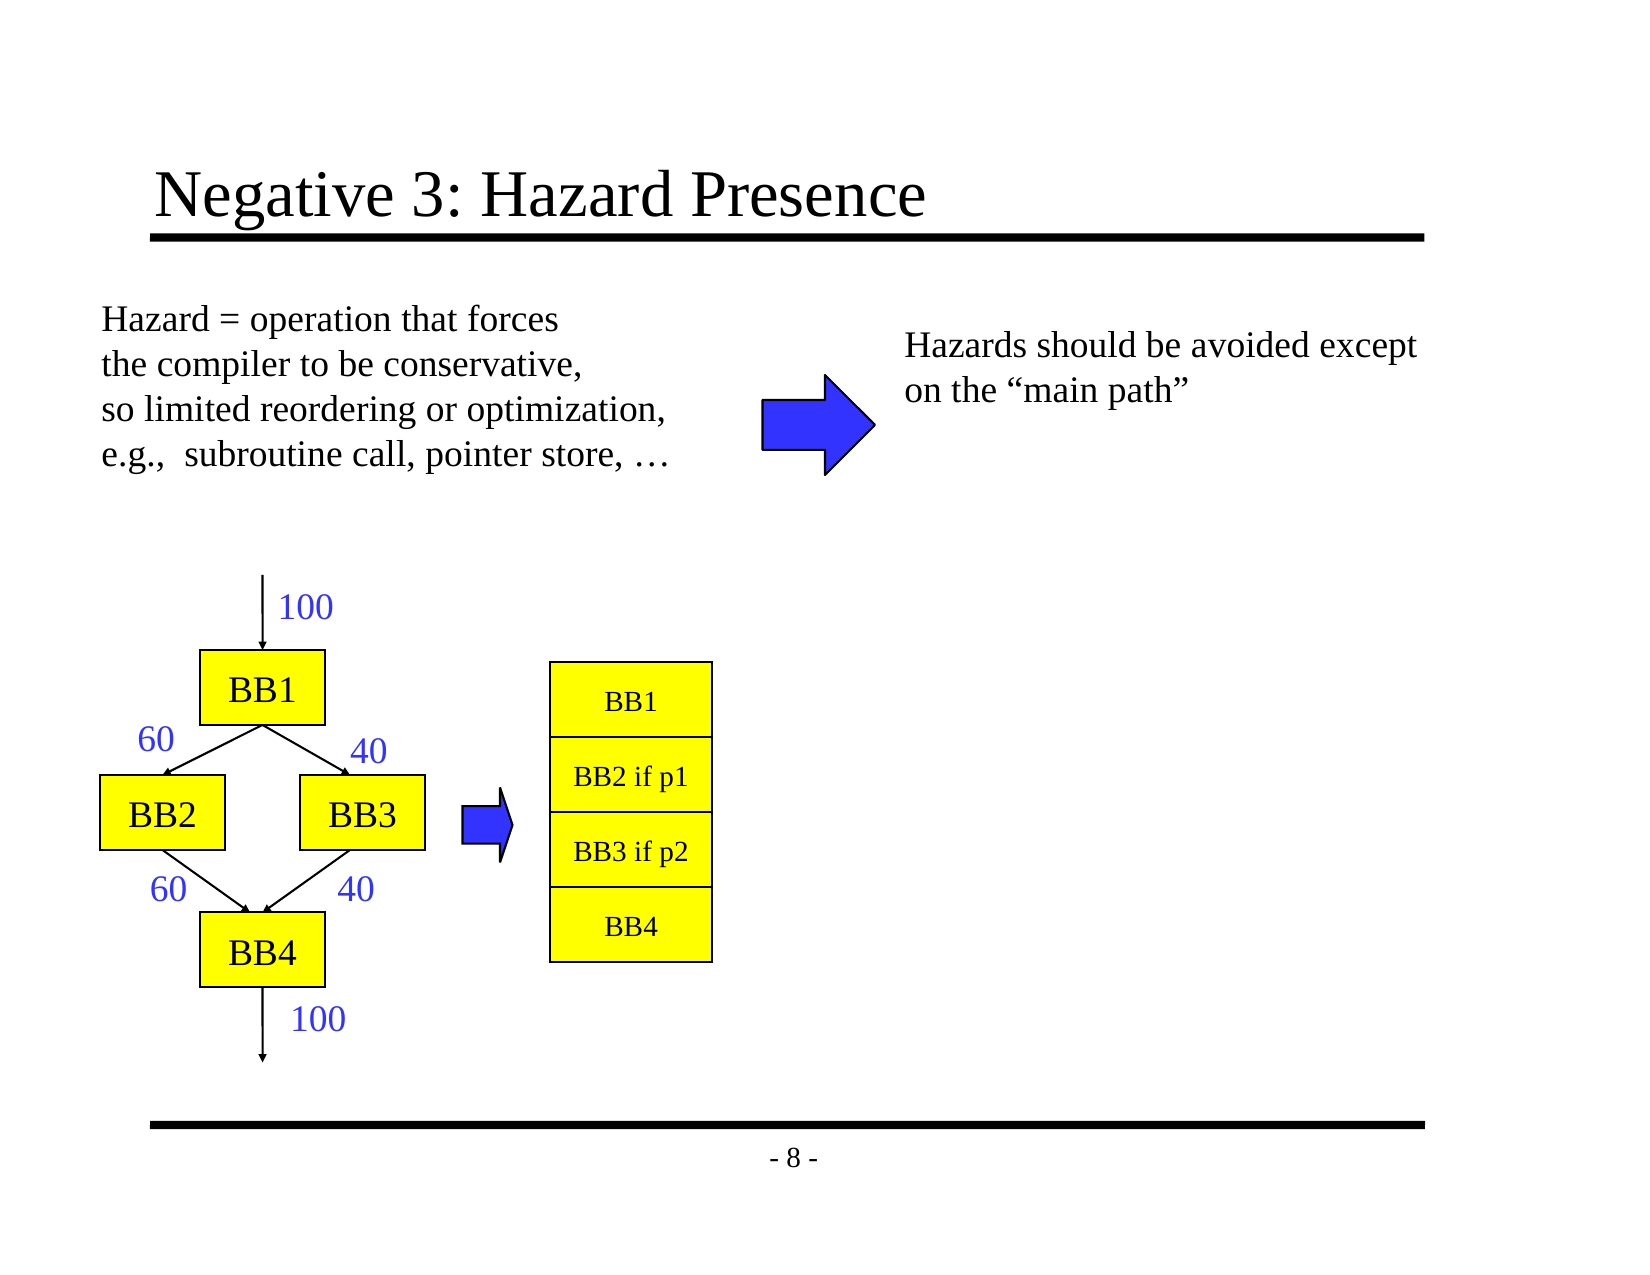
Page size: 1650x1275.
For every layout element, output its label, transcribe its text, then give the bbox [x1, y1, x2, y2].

text_box [258, 635, 267, 650]
text_box BB2 [99, 774, 225, 850]
text_box [203, 878, 250, 913]
text_box [462, 787, 513, 863]
text_box [762, 374, 876, 475]
text_box BB4 [549, 887, 713, 963]
text_box [262, 869, 322, 913]
title Negative 3: Hazard Presence [137, 137, 1413, 239]
text_box Hazards should be avoided except on the “main path” [889, 312, 1434, 418]
text_box 100 [262, 574, 349, 635]
text_box BB2 if p1 [549, 737, 713, 812]
text_box [258, 987, 267, 1063]
text_box Hazard = operation that forces the compiler to be conservative, so limited reordering or optimization, e.g., subroutine call, pointer store, … [86, 286, 687, 482]
text_box 40 [322, 856, 390, 916]
text_box 100 [275, 986, 362, 1047]
text_box BB3 if p2 [549, 812, 713, 887]
text_box [162, 766, 181, 775]
text_box BB1 [549, 662, 713, 737]
text_box 60 [122, 706, 190, 766]
text_box BB4 [200, 912, 325, 988]
text_box BB1 [200, 649, 325, 725]
text_box BB3 [300, 774, 425, 850]
text_box 40 [335, 718, 403, 779]
text_box 60 [135, 856, 203, 916]
